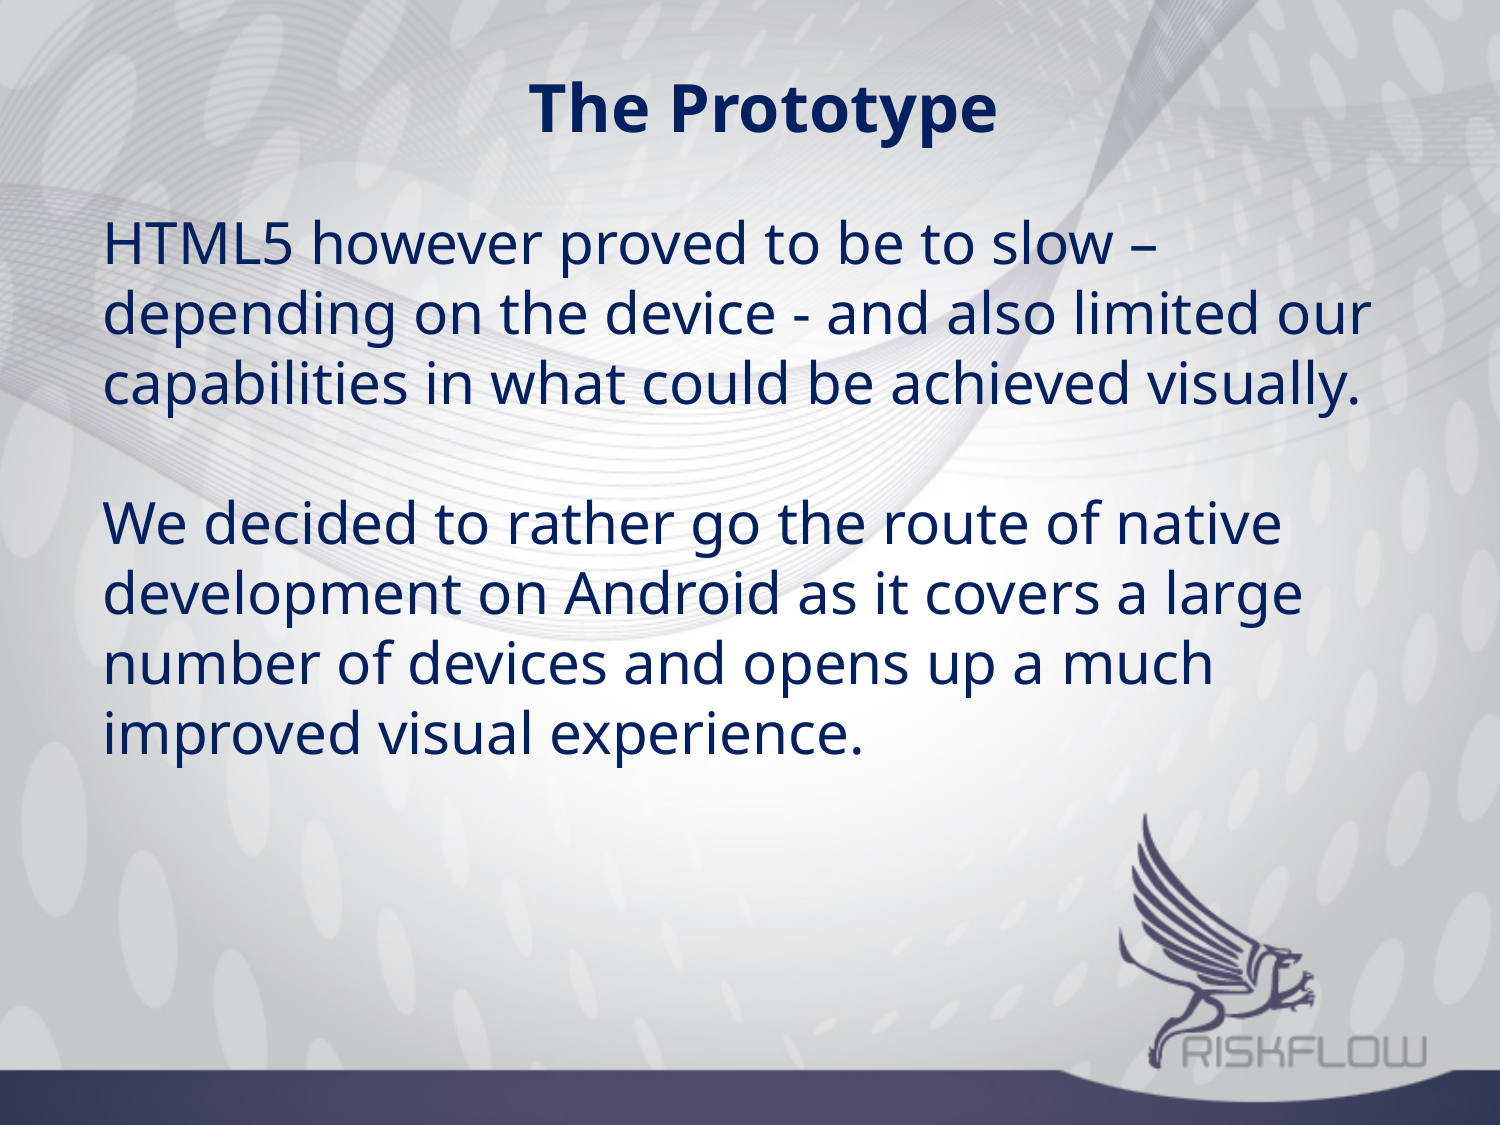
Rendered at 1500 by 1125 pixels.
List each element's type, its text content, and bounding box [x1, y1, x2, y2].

picture [0, 0, 1500, 1125]
text_box The Prototype [514, 58, 1015, 154]
text_box HTML5 however proved to be to slow – depending on the device - and also limited our capabilities in what could be achieved visually. We decided to rather go the route of native development on Android as it covers a large number of devices and opens up a much improved visual experience. [87, 199, 1405, 844]
